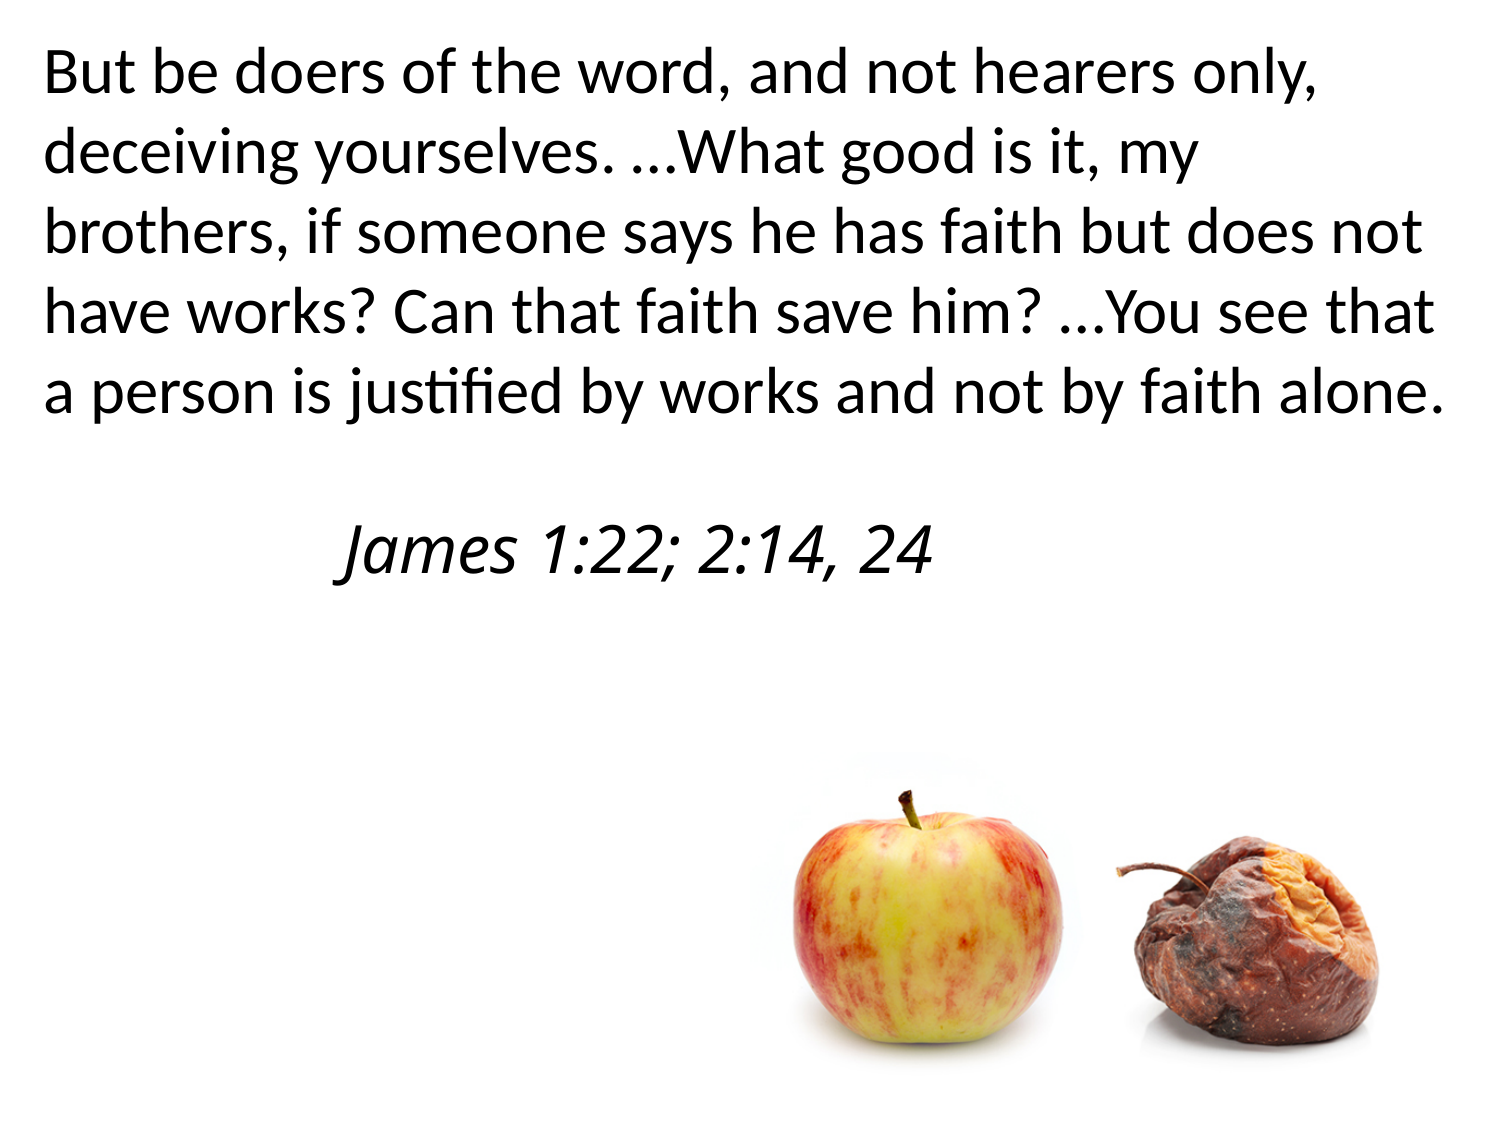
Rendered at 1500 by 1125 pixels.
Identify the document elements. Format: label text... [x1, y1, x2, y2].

text_box But be doers of the word, and not hearers only, deceiving yourselves. …What good is it, my brothers, if someone says he has faith but does not have works? Can that faith save him? …You see that a person is justified by works and not by faith alone. James 1:22; 2:14, 24 [28, 19, 1472, 594]
picture [749, 752, 1425, 1090]
